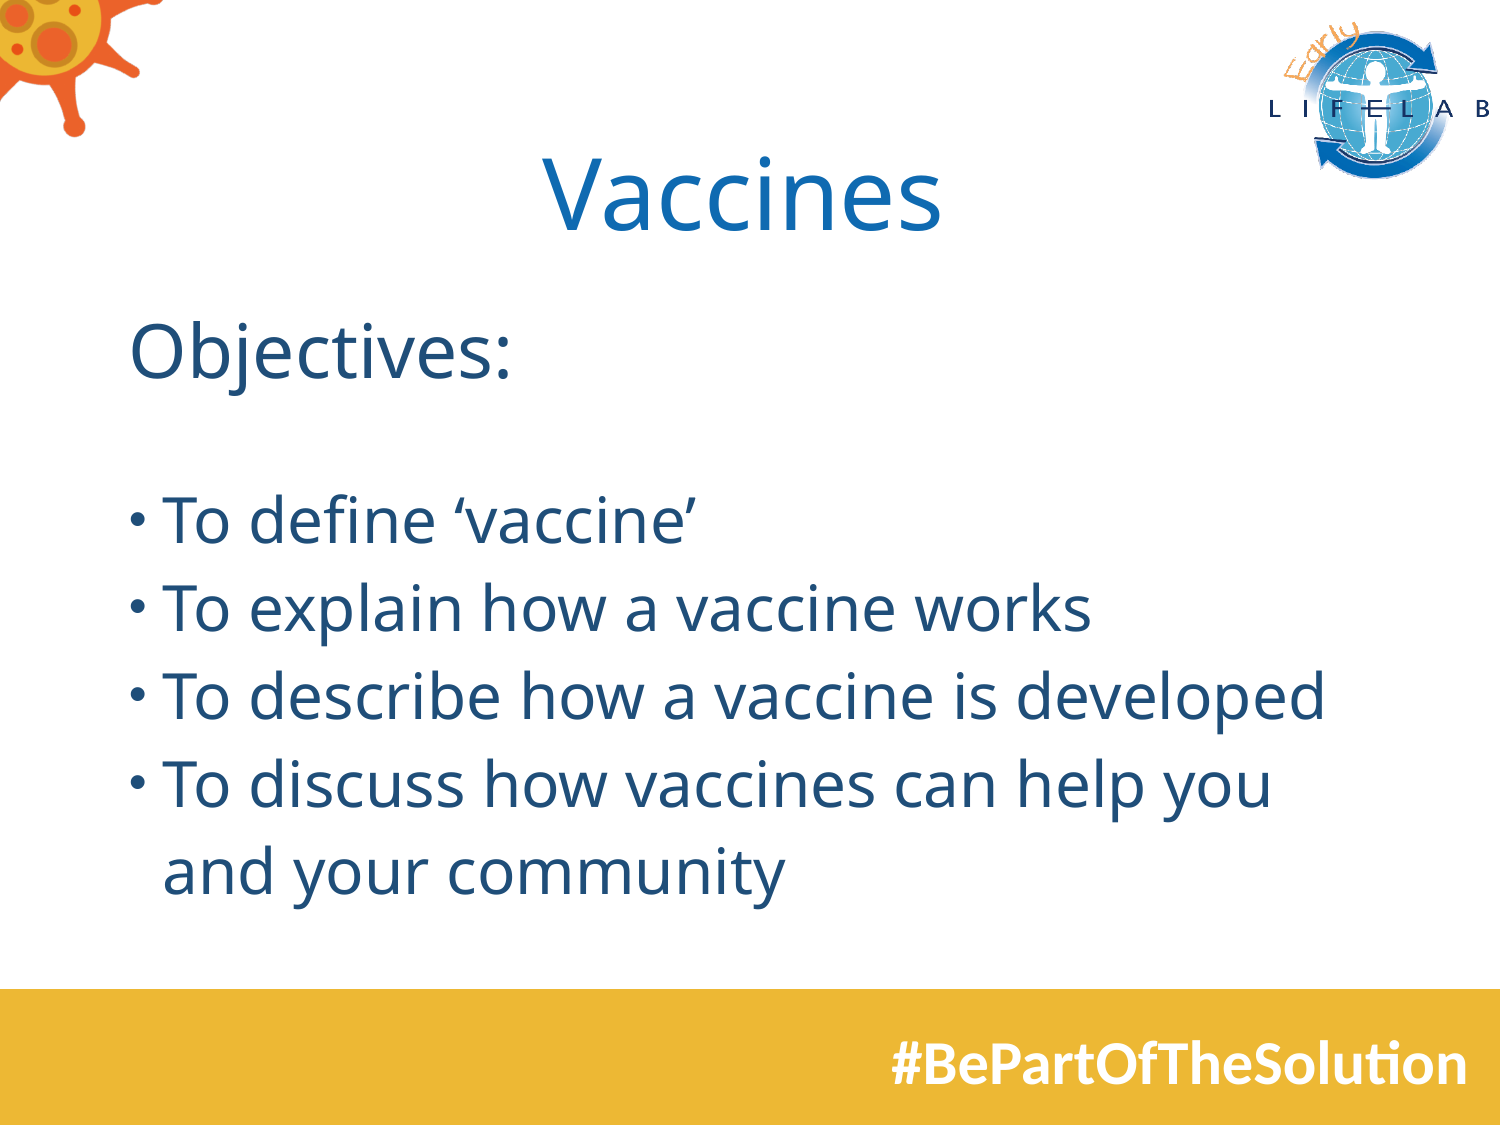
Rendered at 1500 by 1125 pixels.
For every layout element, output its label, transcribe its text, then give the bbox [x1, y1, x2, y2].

subtitle Objectives: To define ‘vaccine’ To explain how a vaccine works To describe how a vaccine is developed To discuss how vaccines can help you and your community [113, 282, 1349, 930]
picture [0, 0, 212, 187]
title Vaccines [80, 81, 1407, 315]
picture [1252, 19, 1500, 194]
